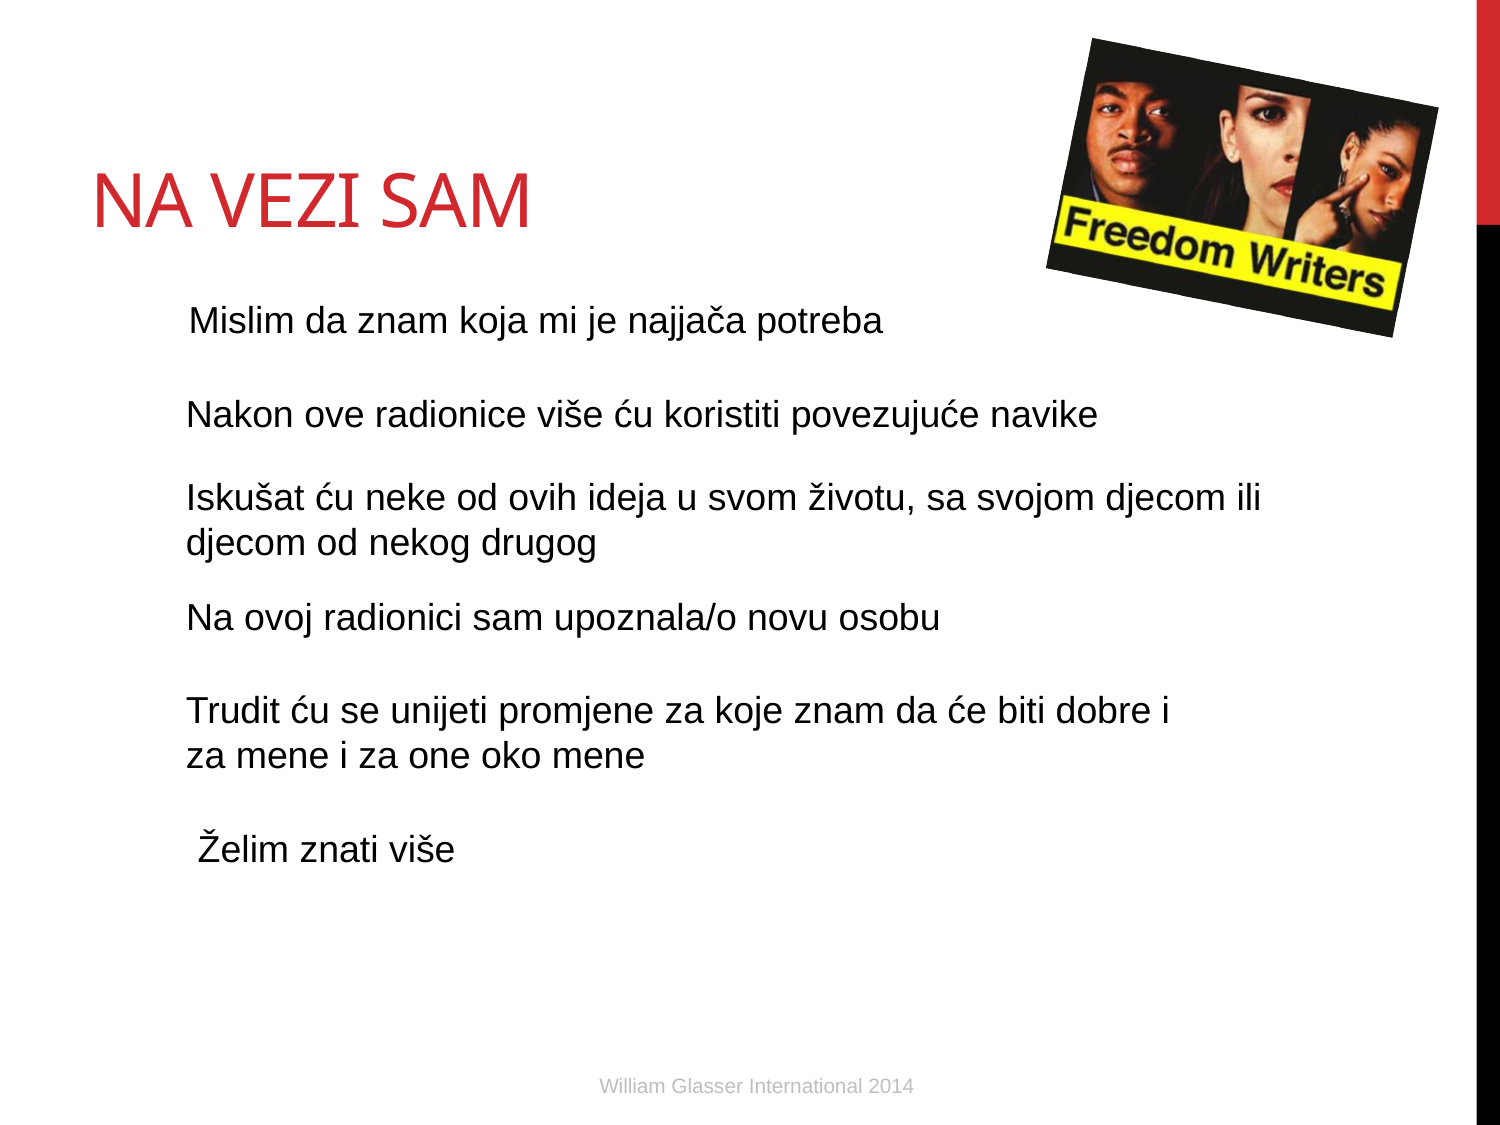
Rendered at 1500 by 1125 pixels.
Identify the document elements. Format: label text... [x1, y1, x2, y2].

text_box Na ovoj radionici sam upoznala/o novu osobu [171, 540, 1274, 646]
text_box Mislim da znam koja mi je najjača potreba [88, 243, 1329, 349]
text_box Iskušat ću neke od ovih ideja u svom životu, sa svojom djecom ili djecom od nekog drugog [171, 420, 1294, 571]
title NA VEZI SAM [75, 25, 1025, 250]
footer William Glasser International 2014 [75, 1065, 1439, 1112]
text_box Želim znati više [182, 727, 1282, 878]
text_box Trudit ću se unijeti promjene za koje znam da će biti dobre i za mene i za one oko mene [171, 633, 1211, 784]
picture [1046, 38, 1438, 337]
text_box Nakon ove radionice više ću koristiti povezujuće navike [171, 338, 1306, 443]
